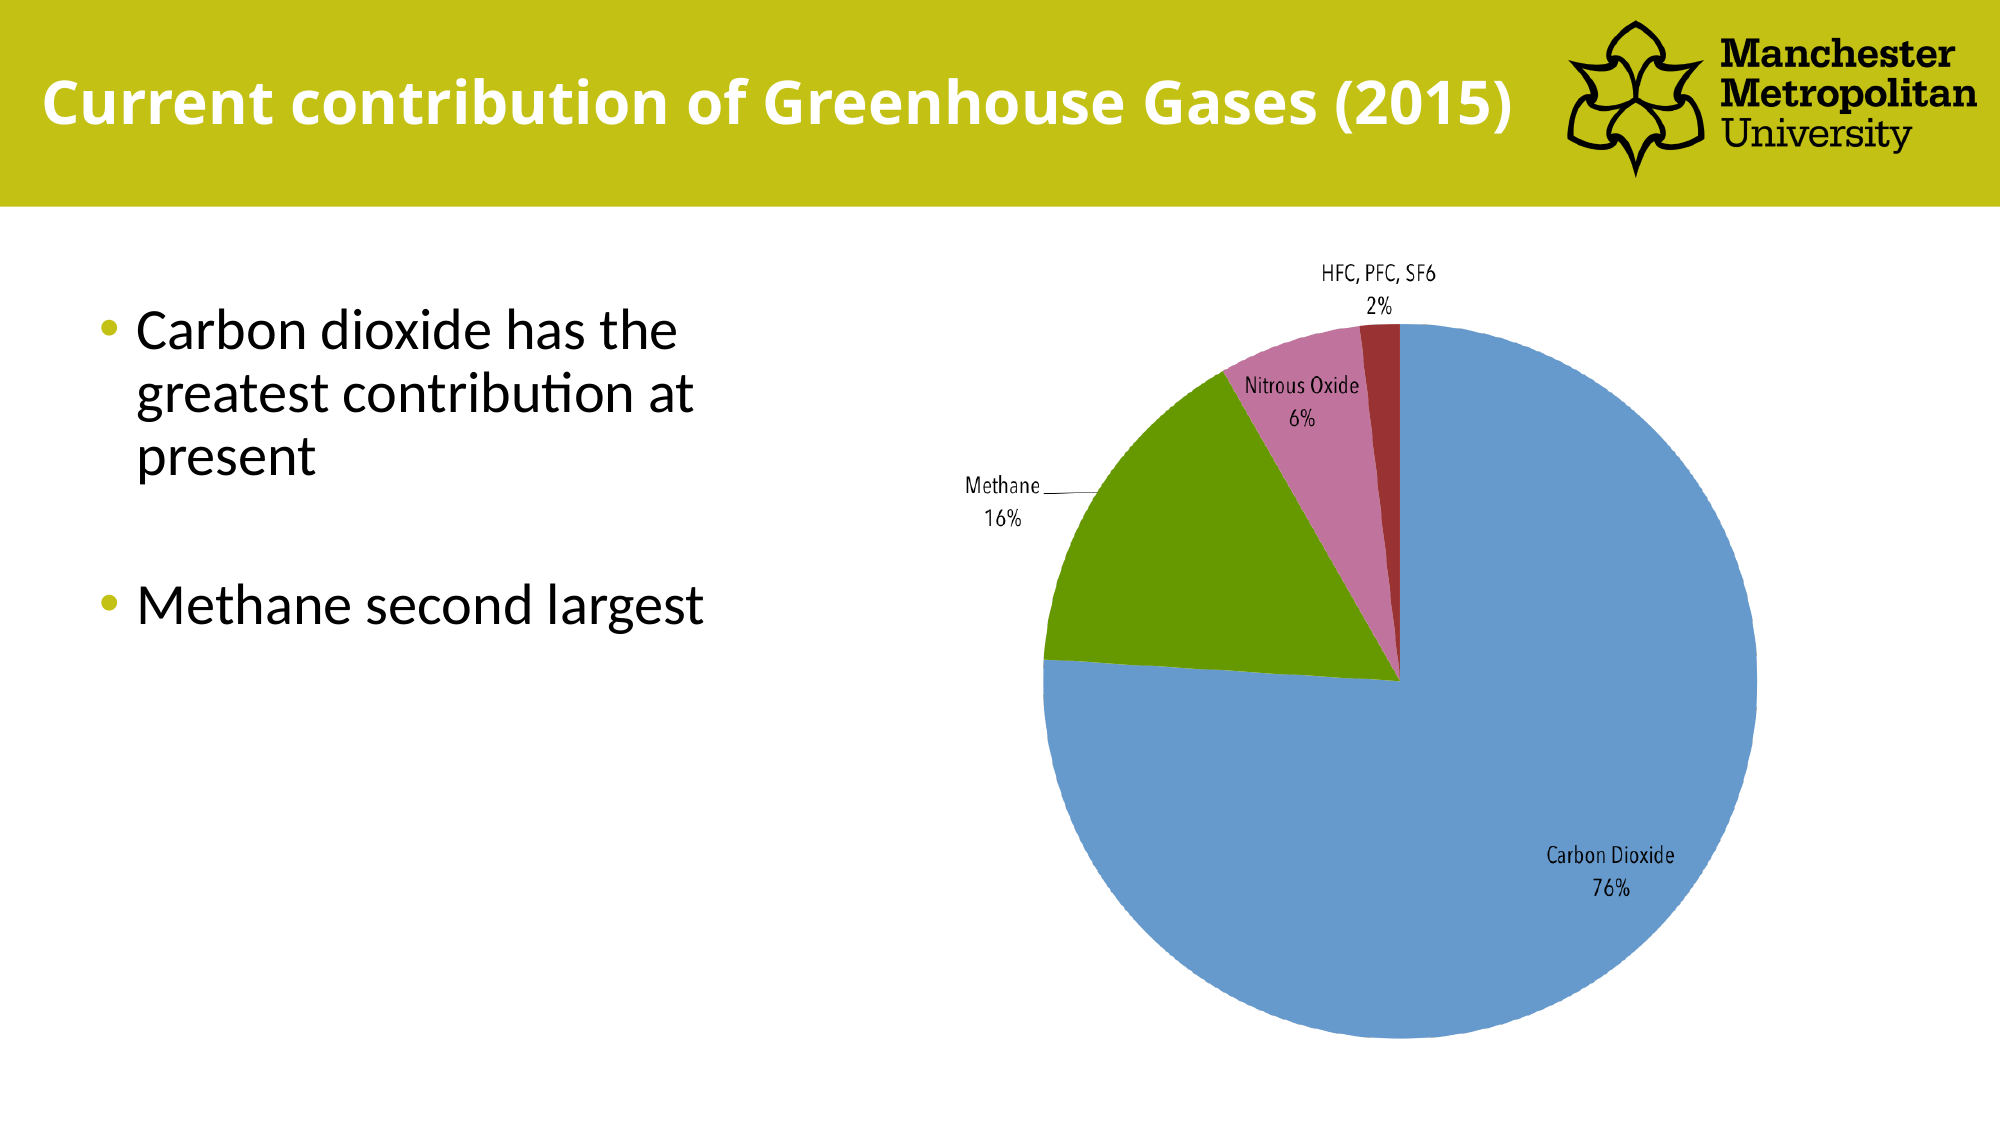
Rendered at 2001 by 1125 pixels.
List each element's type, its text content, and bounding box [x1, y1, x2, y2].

title Current contribution of Greenhouse Gases (2015) [26, 32, 1532, 178]
list Carbon dioxide has the greatest contribution at present Methane second largest [84, 291, 775, 780]
picture [1566, 20, 1977, 178]
picture [929, 247, 1802, 1115]
